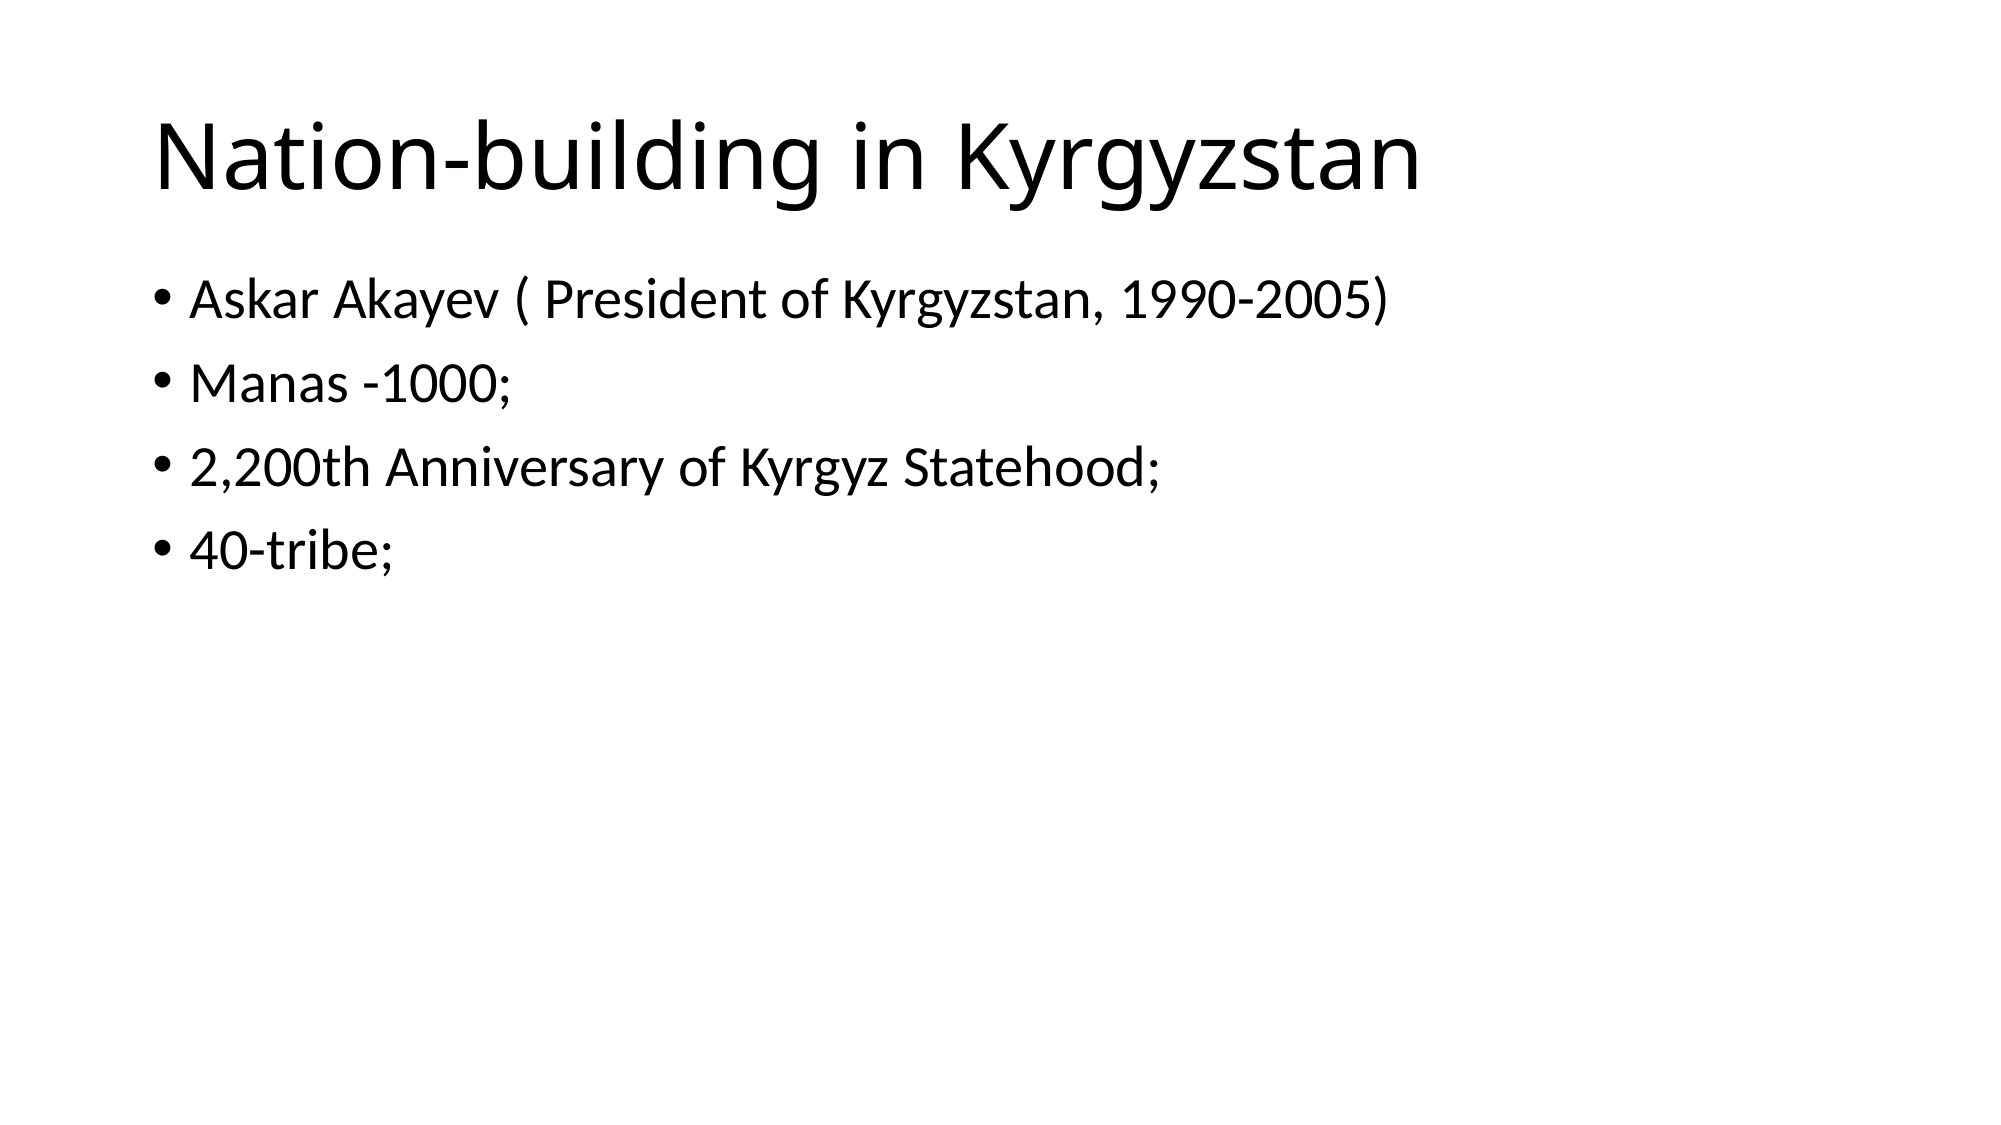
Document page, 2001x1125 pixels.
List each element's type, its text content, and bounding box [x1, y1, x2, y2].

list Askar Akayev ( President of Kyrgyzstan, 1990-2005) Manas -1000; 2,200th Anniversary of Kyrgyz Statehood; 40-tribe; [137, 260, 1863, 1014]
title Nation-building in Kyrgyzstan [137, 59, 1863, 260]
